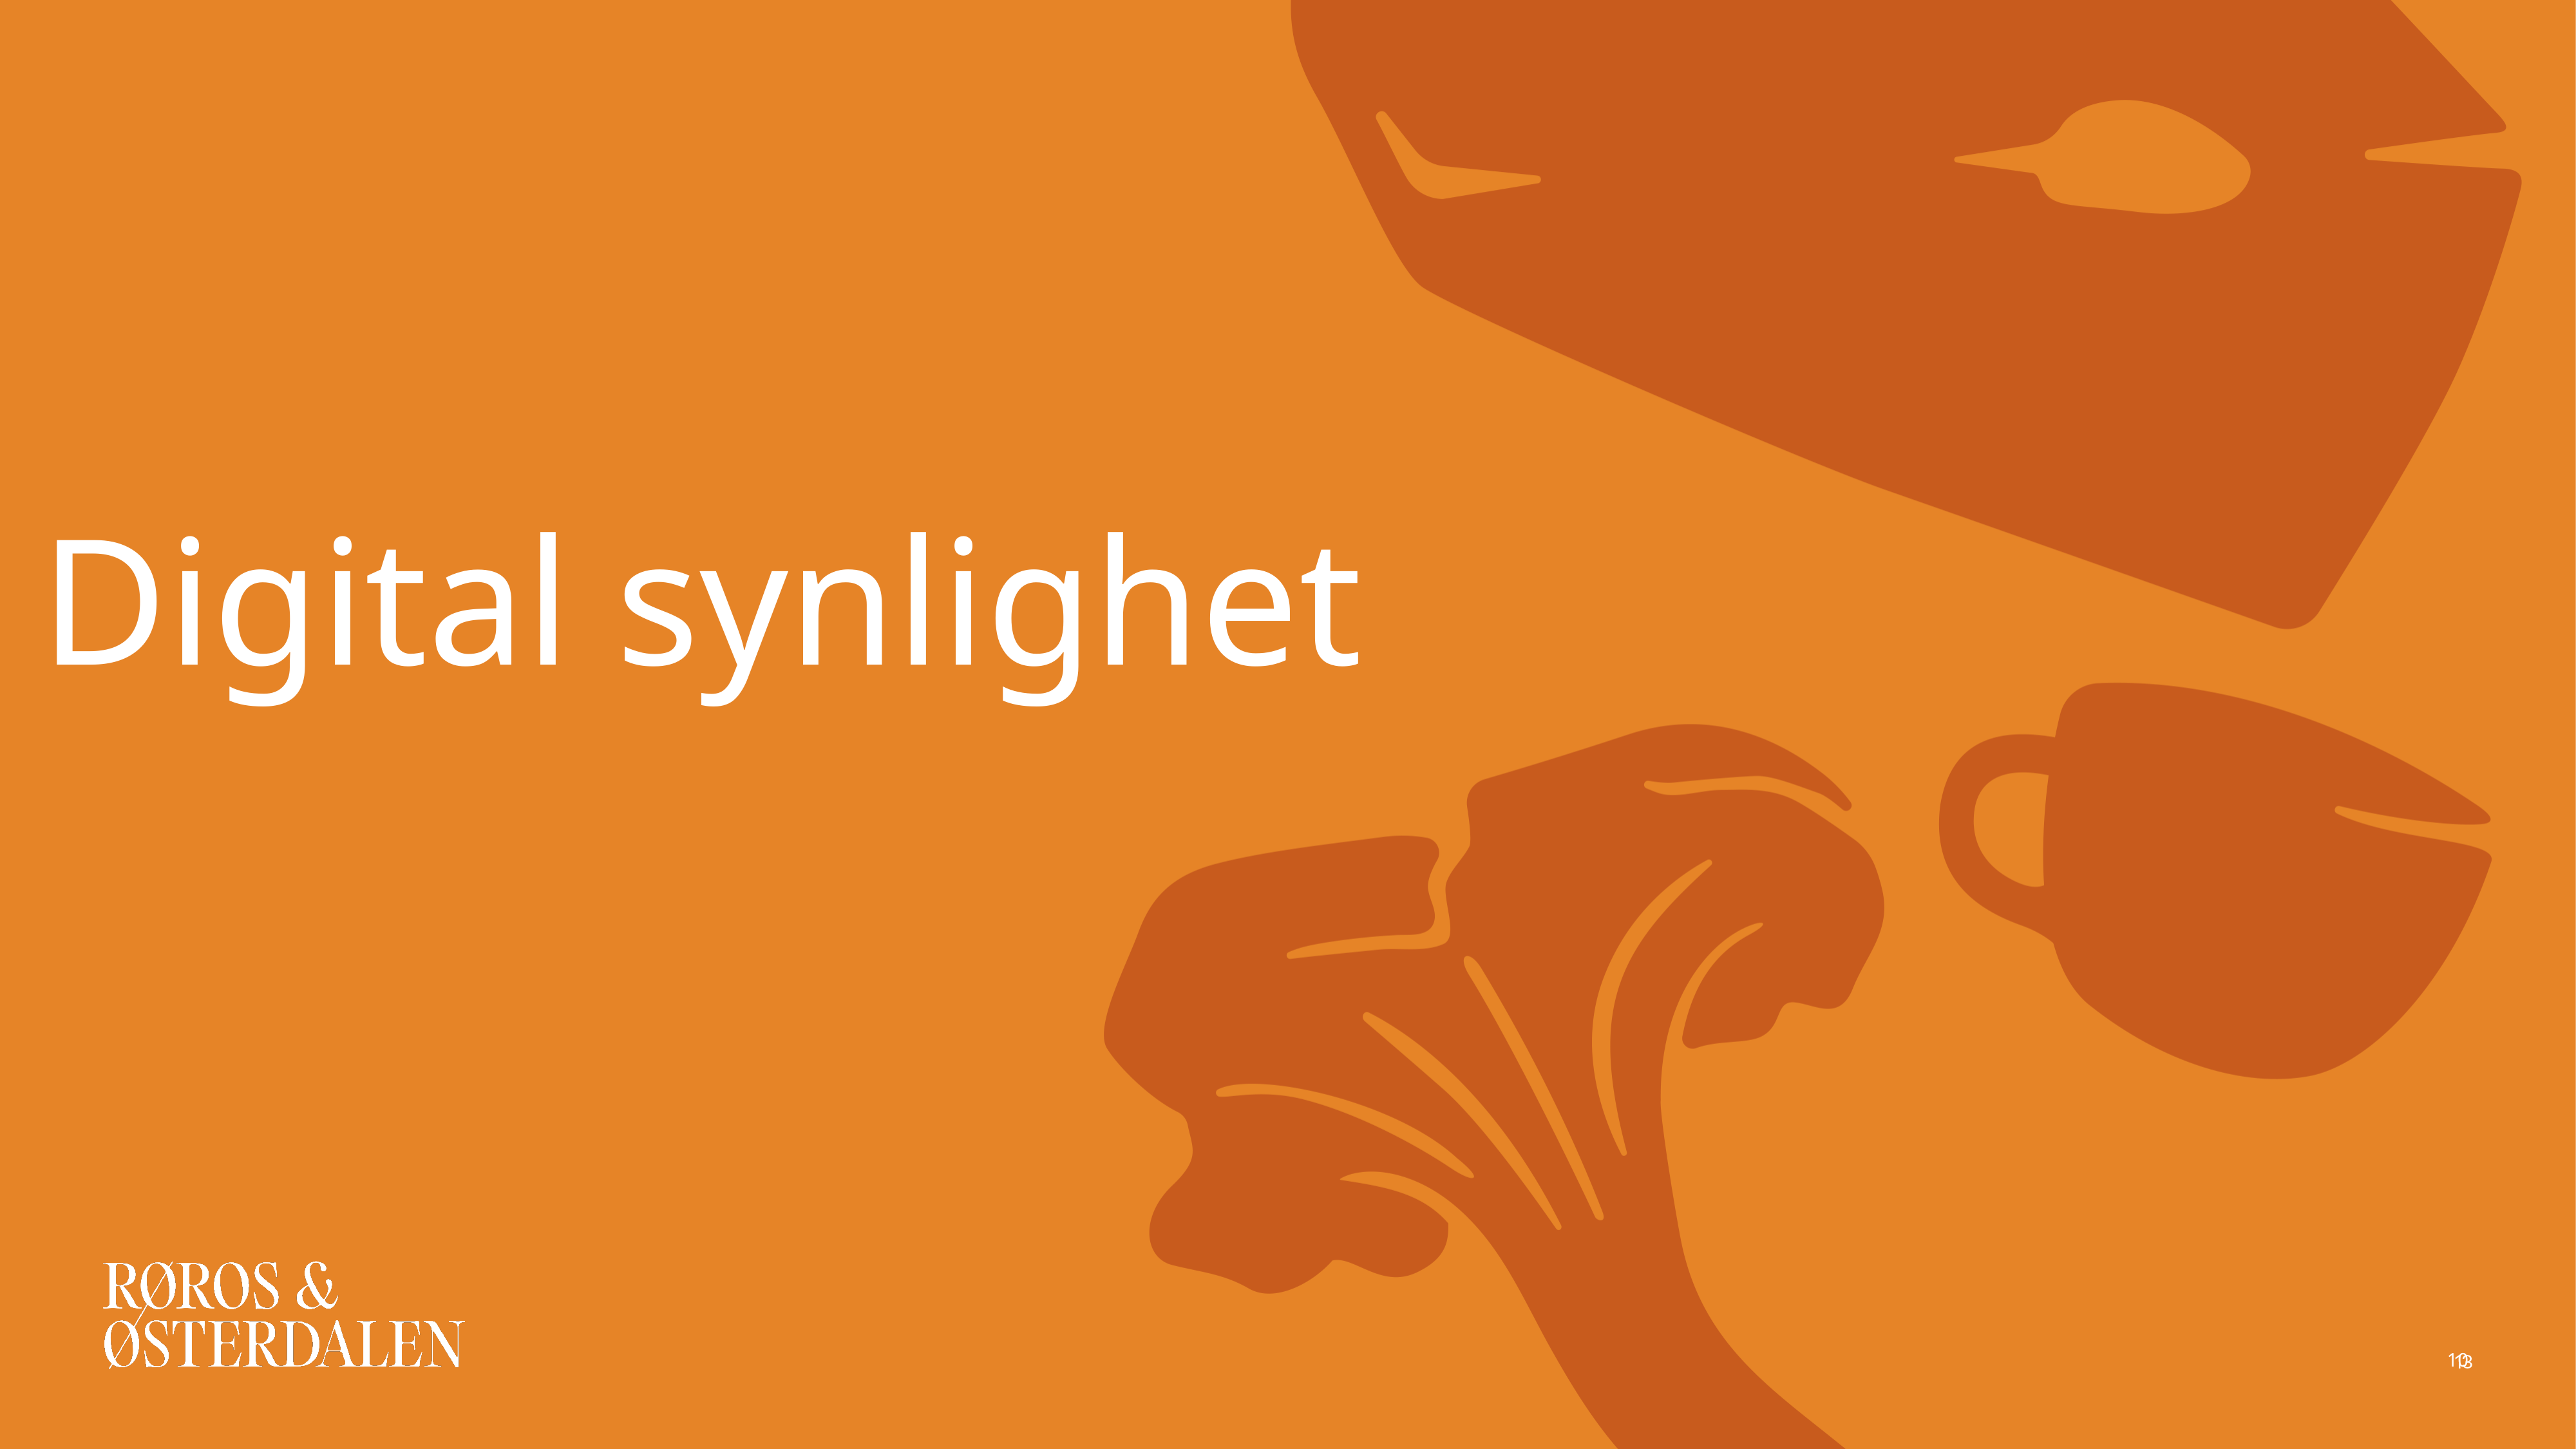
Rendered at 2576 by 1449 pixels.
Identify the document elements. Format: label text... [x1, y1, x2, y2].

title Digital synlighet [40, 490, 1917, 762]
picture [0, 0, 2576, 1449]
slide_number 10 [1889, 1349, 2469, 1373]
